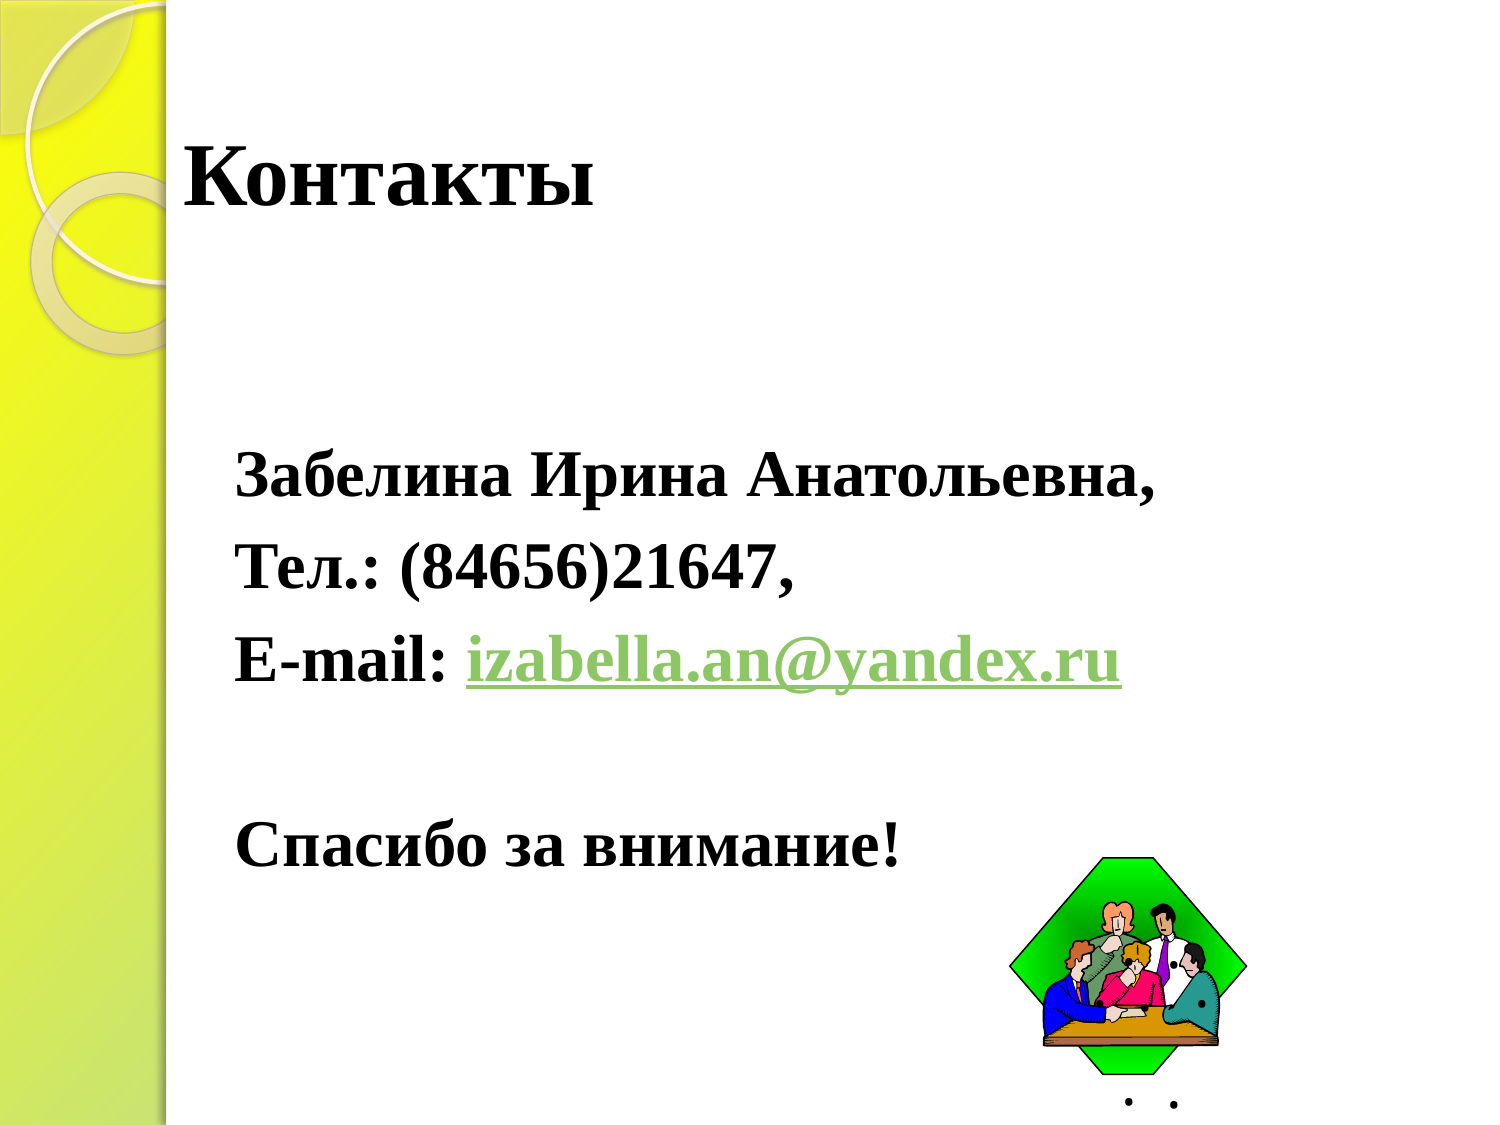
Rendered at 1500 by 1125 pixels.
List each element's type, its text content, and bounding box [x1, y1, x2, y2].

list Забелина Ирина Анатольевна, Тел.: (84656)21647, E-mail: izabella.an@yandex.ru Спасибо за внимание! [206, 237, 1466, 1025]
title Контакты [123, 0, 1500, 233]
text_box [1009, 857, 1247, 1075]
